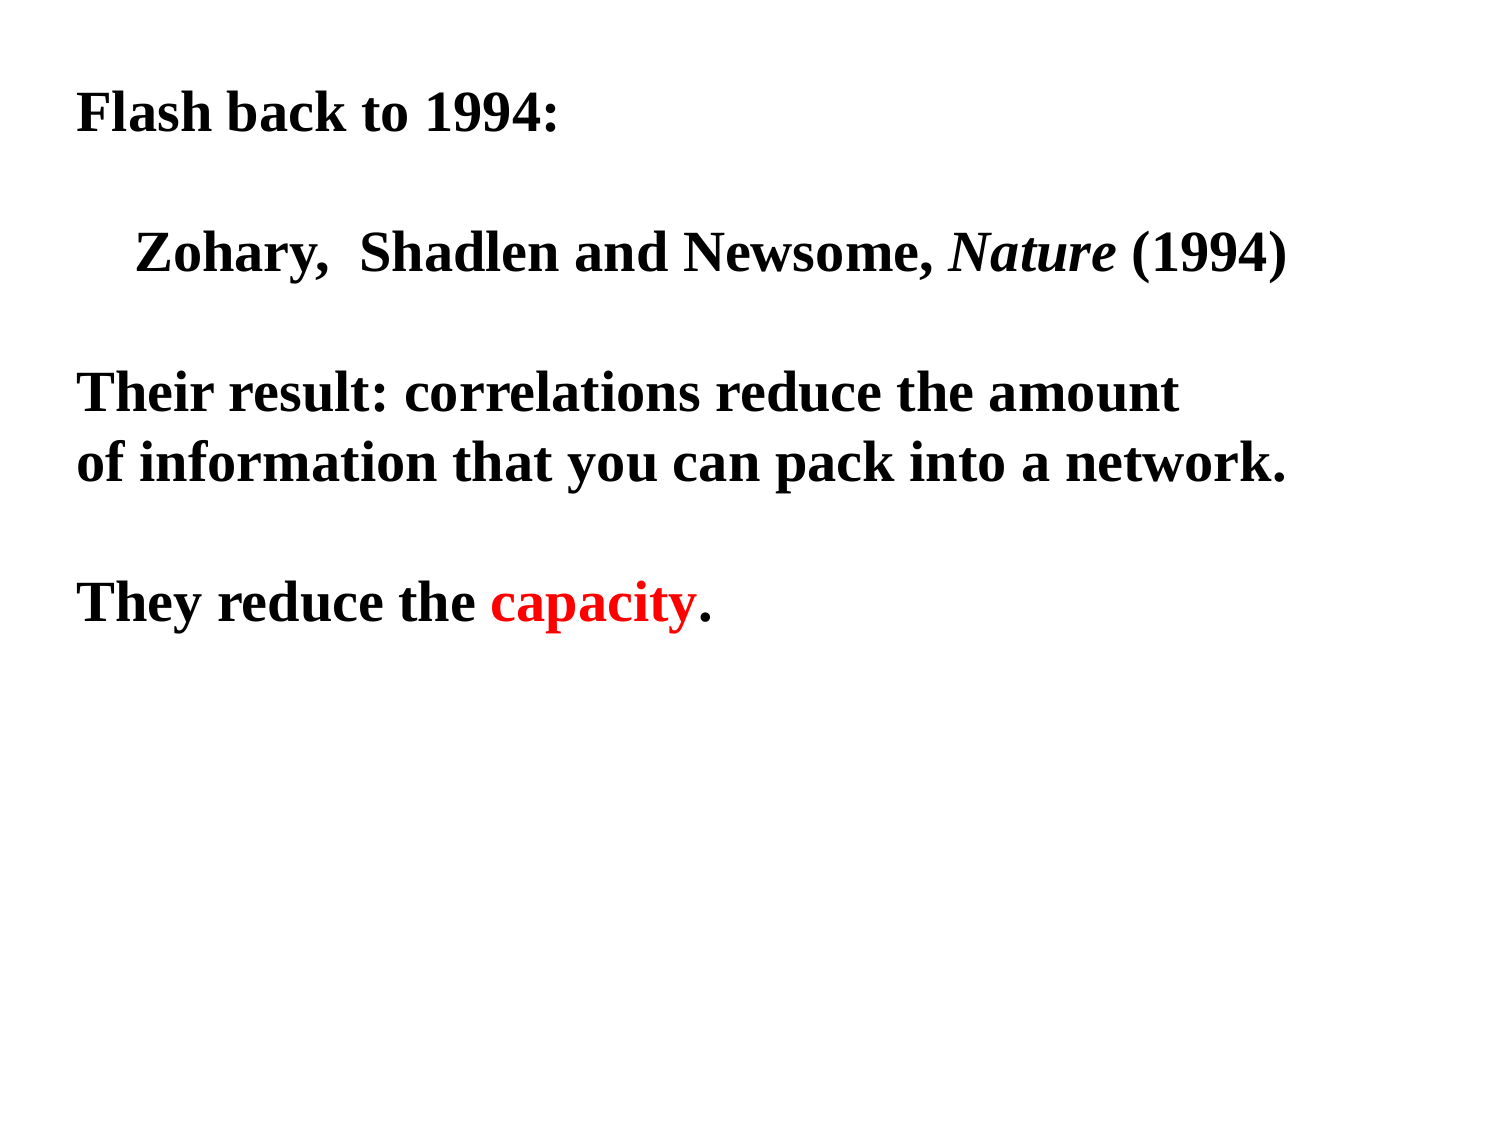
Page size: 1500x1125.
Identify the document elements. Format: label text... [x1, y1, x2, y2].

text_box Flash back to 1994: Zohary, Shadlen and Newsome, Nature (1994) Their result: correlations reduce the amount of information that you can pack into a network. They reduce the capacity. [61, 66, 1303, 641]
